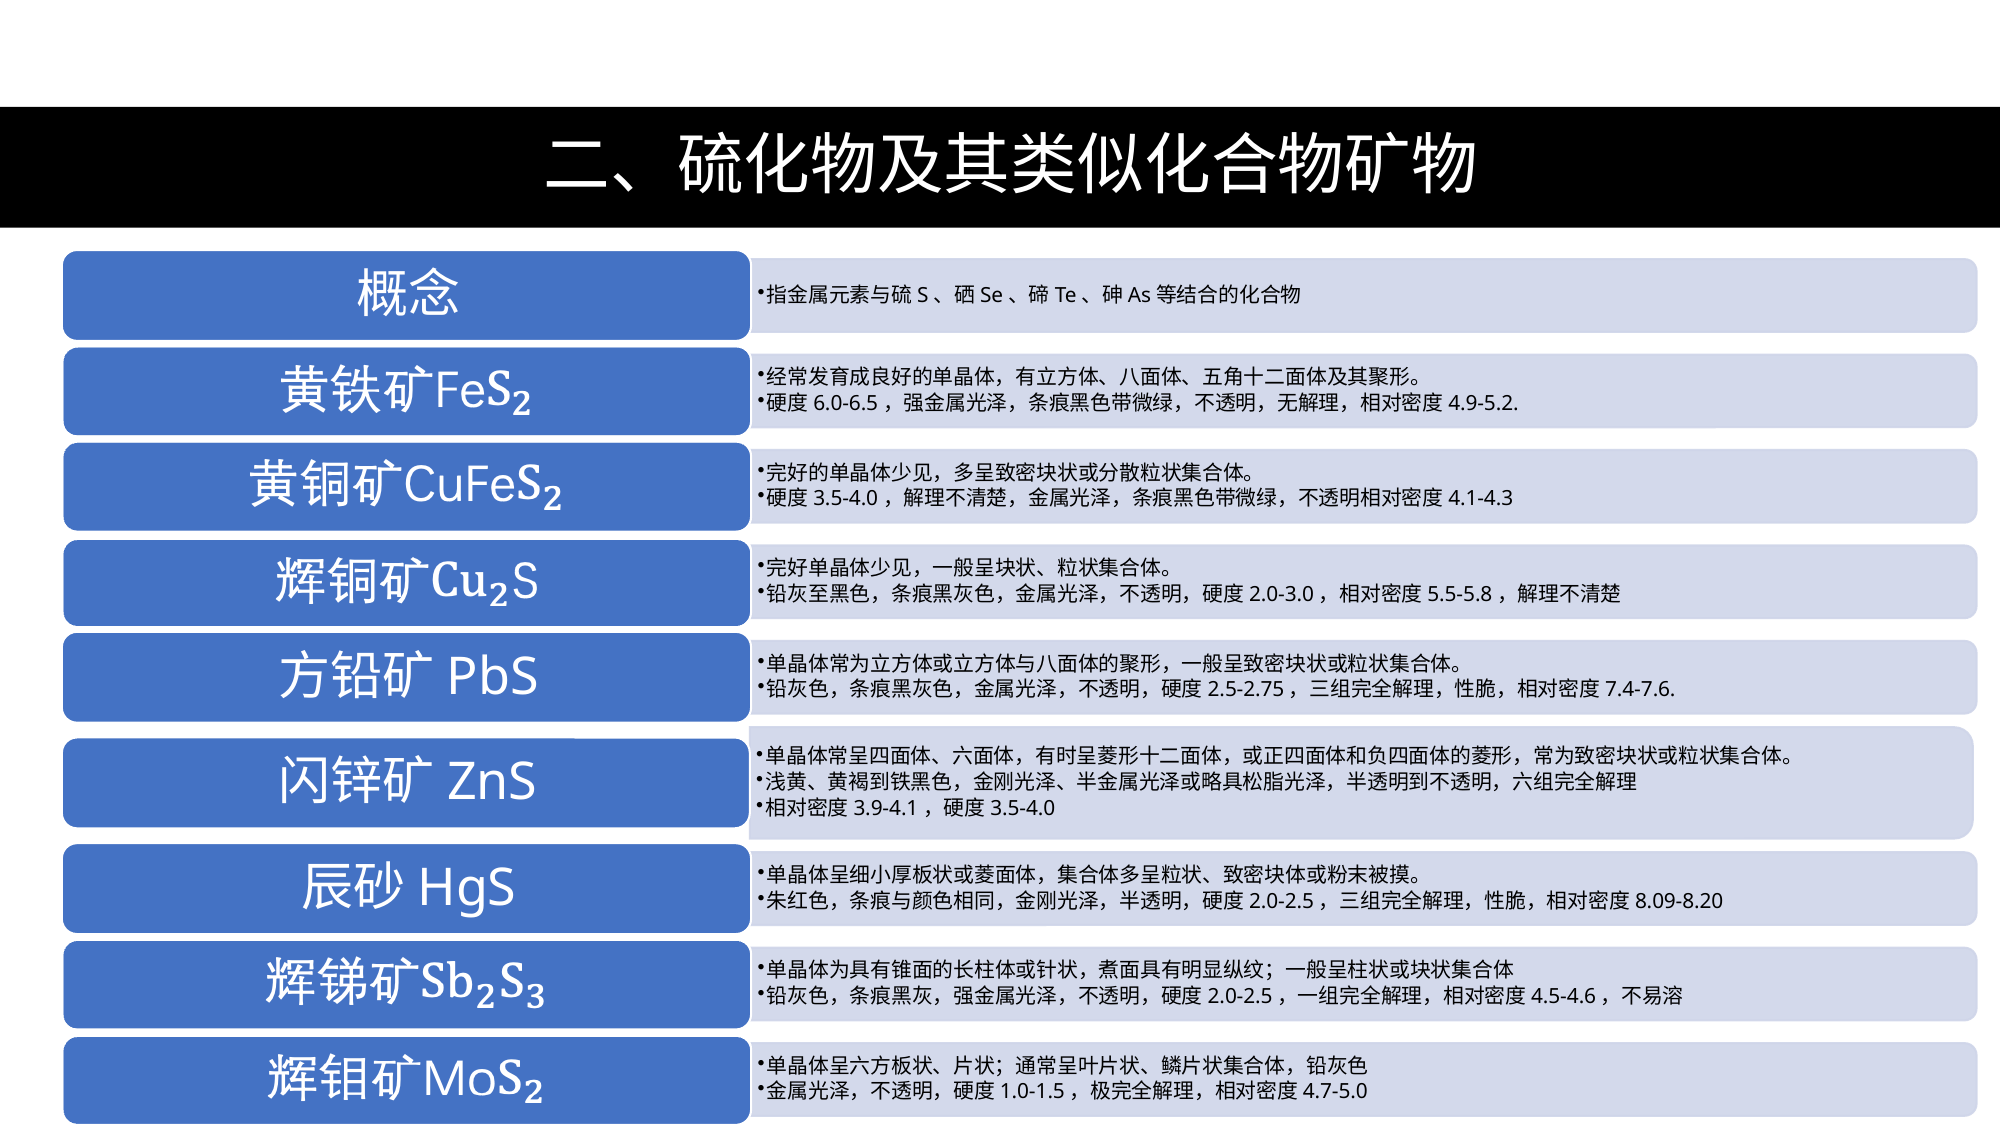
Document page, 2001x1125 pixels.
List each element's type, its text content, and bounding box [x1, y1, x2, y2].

text_box [0, 106, 2000, 229]
title 二、硫化物及其类似化合物矿物 [91, 105, 1931, 228]
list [61, 249, 1977, 1125]
